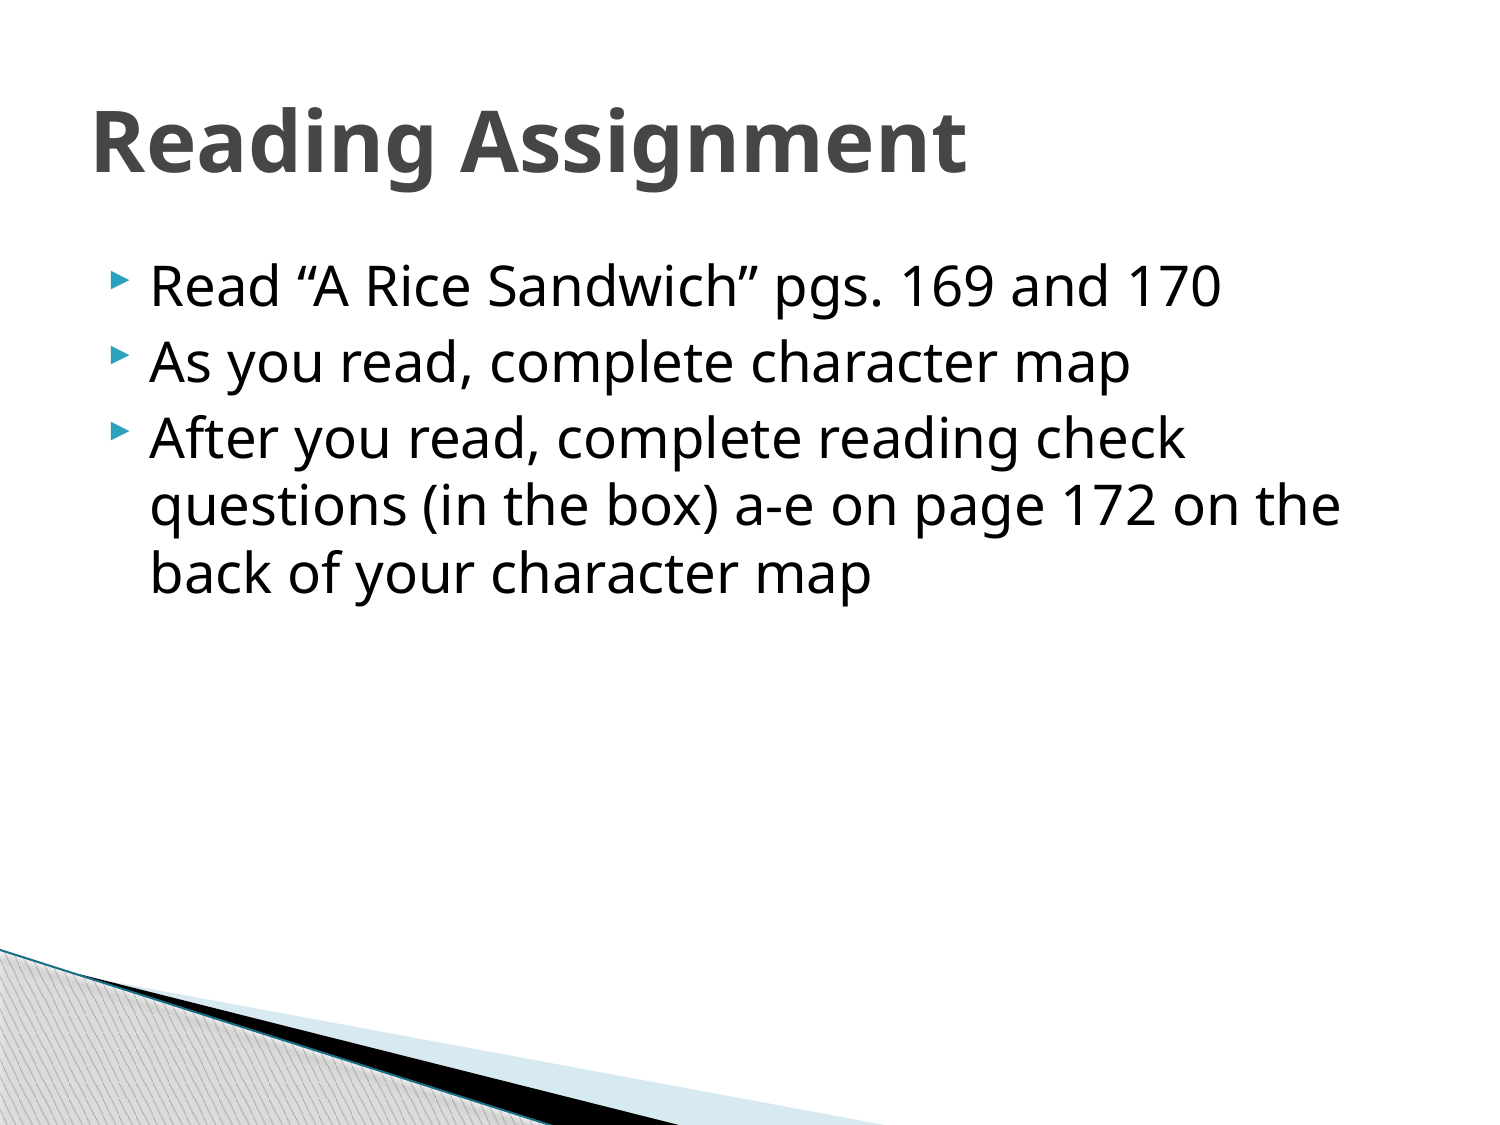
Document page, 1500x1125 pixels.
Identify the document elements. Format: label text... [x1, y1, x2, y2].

list Read “A Rice Sandwich” pgs. 169 and 170 As you read, complete character map After you read, complete reading check questions (in the box) a-e on page 172 on the back of your character map [75, 243, 1425, 986]
title Reading Assignment [75, 45, 1425, 233]
